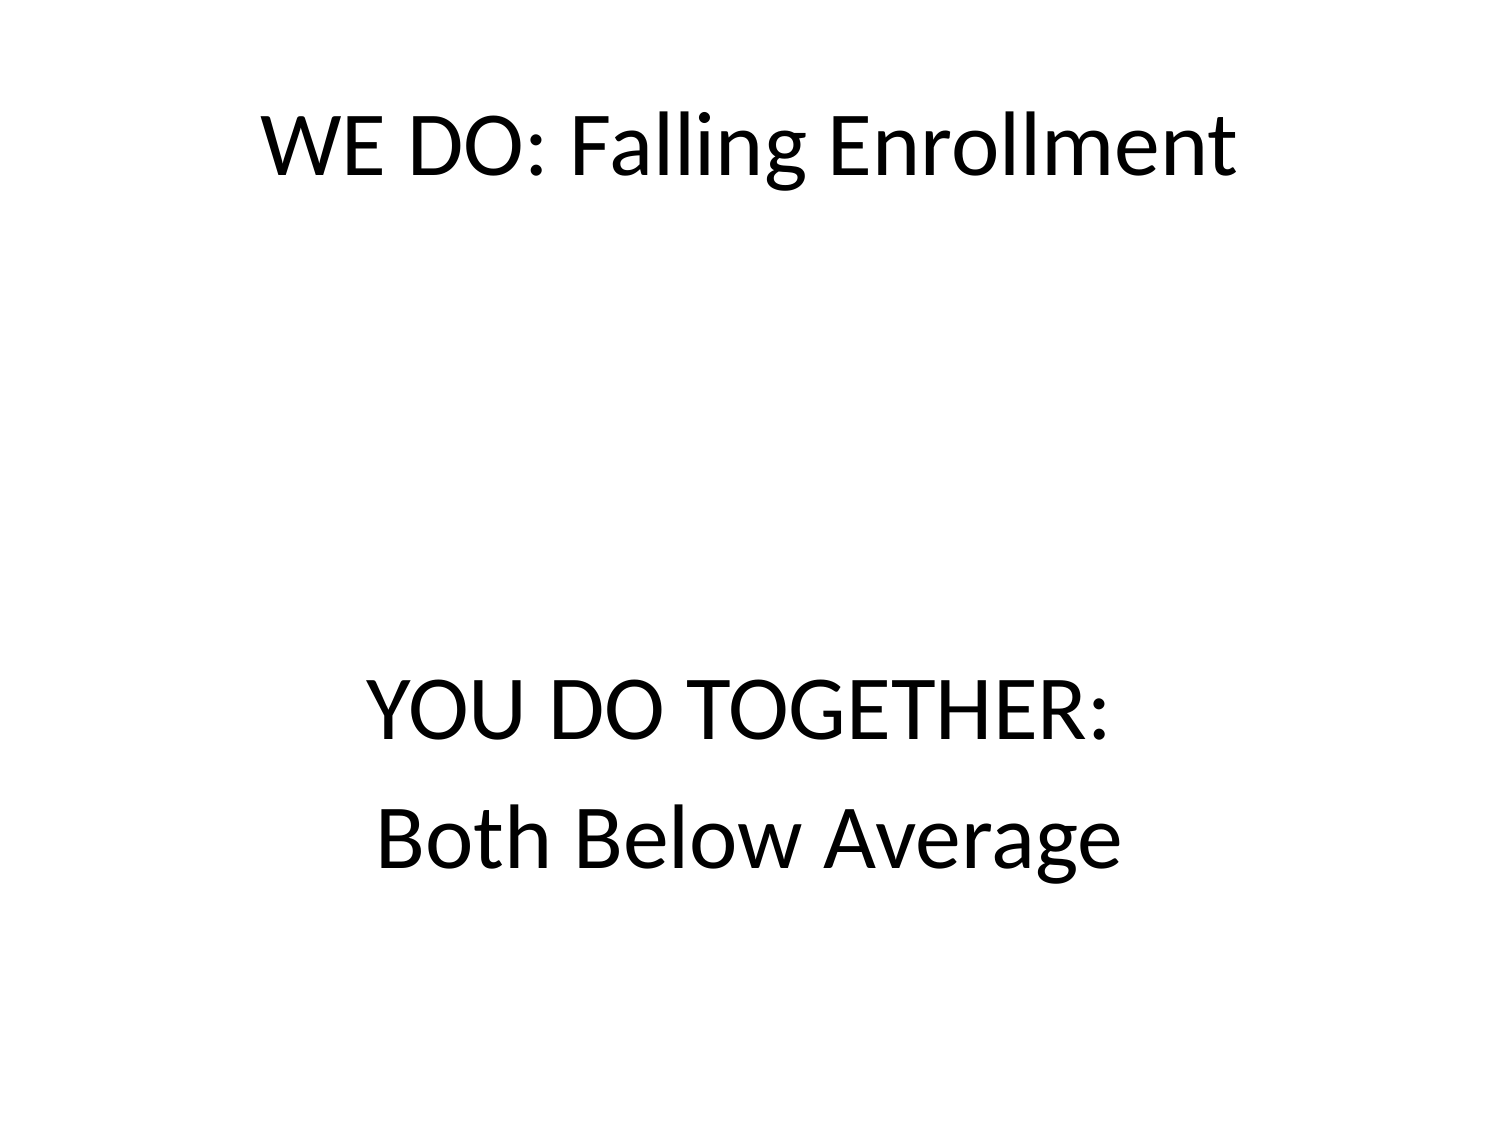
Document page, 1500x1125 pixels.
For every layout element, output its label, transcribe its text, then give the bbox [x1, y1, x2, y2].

list YOU DO TOGETHER: Both Below Average [75, 262, 1425, 1005]
title WE DO: Falling Enrollment [75, 45, 1425, 233]
